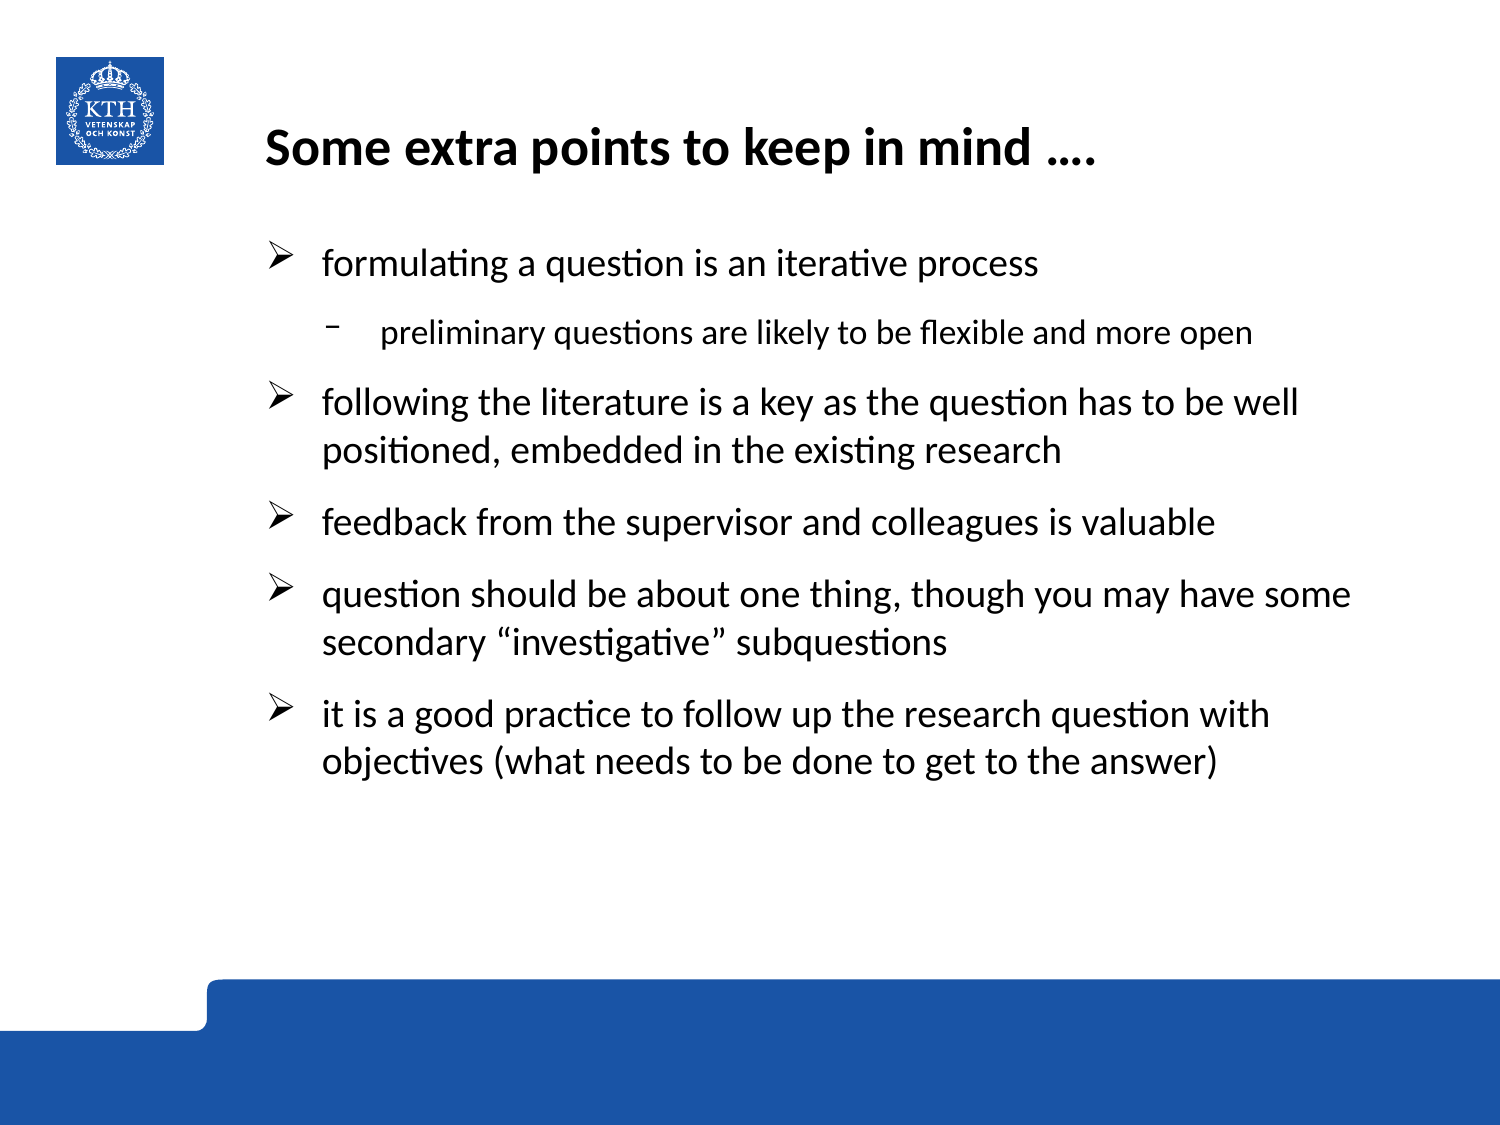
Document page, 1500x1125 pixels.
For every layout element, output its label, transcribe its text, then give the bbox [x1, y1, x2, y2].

list formulating a question is an iterative process preliminary questions are likely to be flexible and more open following the literature is a key as the question has to be well positioned, embedded in the existing research feedback from the supervisor and colleagues is valuable question should be about one thing, though you may have some secondary “investigative” subquestions it is a good practice to follow up the research question with objectives (what needs to be done to get to the answer) [265, 236, 1404, 1006]
title Some extra points to keep in mind …. [265, 66, 1404, 176]
